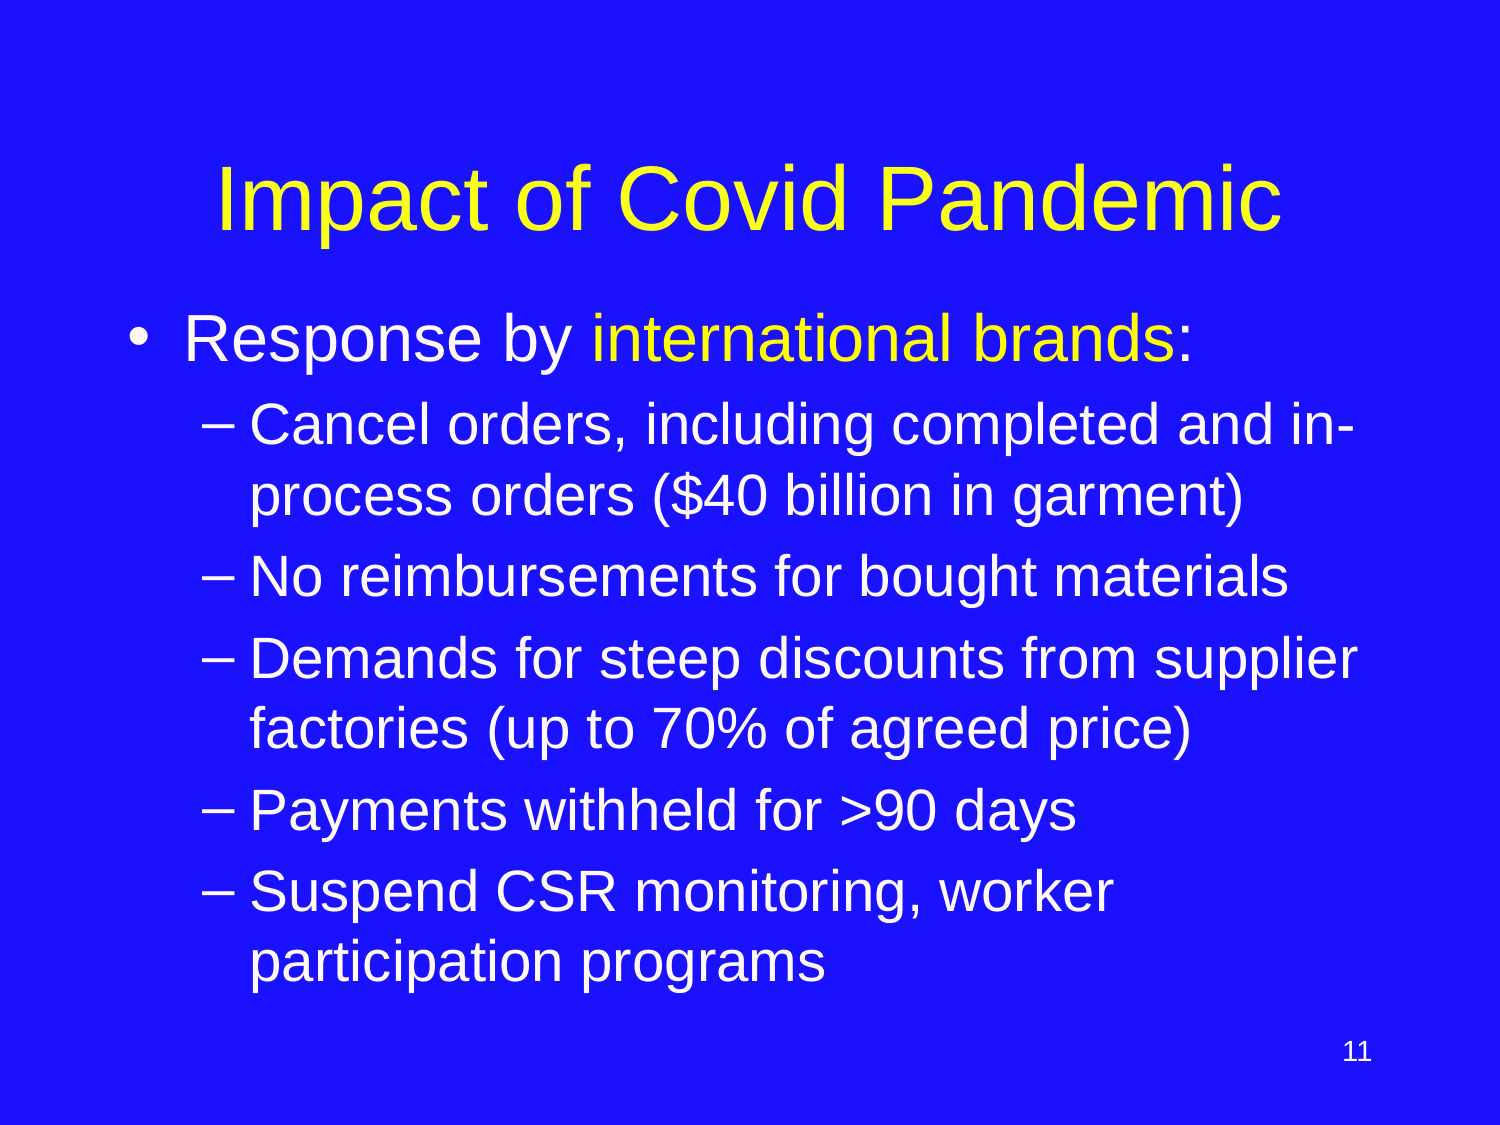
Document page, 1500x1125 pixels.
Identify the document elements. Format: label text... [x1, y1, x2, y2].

slide_number ‹#› [1074, 1025, 1388, 1100]
title Impact of Covid Pandemic [112, 99, 1388, 287]
list Response by international brands: Cancel orders, including completed and in-process orders ($40 billion in garment) No reimbursements for bought materials Demands for steep discounts from supplier factories (up to 70% of agreed price) Payments withheld for >90 days Suspend CSR monitoring, worker participation programs [112, 287, 1388, 1000]
